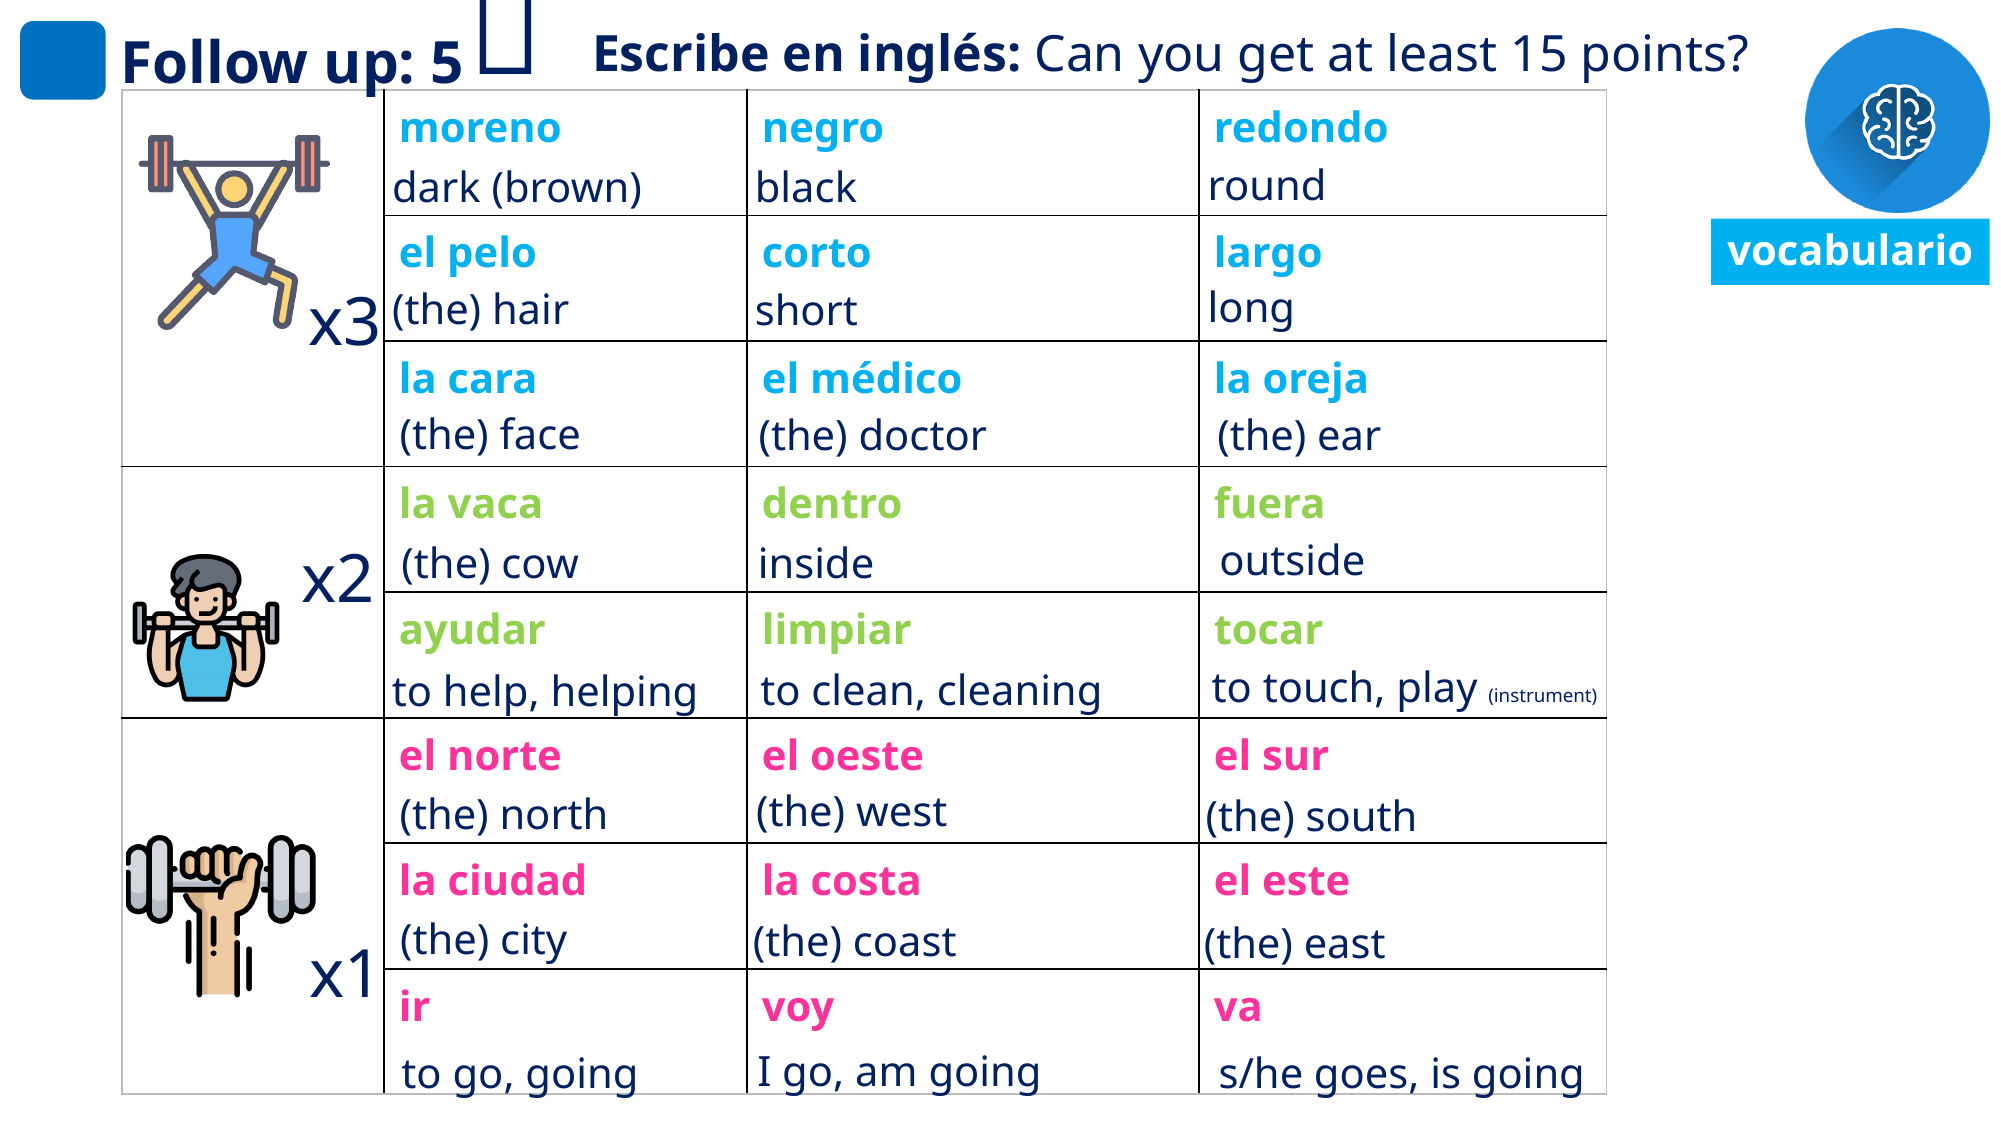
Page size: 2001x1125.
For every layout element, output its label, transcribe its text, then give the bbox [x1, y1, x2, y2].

text_box  [454, 0, 632, 107]
text_box (the) face [384, 400, 698, 465]
table_cell ir [385, 970, 746, 1093]
text_box x3 [293, 271, 397, 367]
table_cell el este [1200, 844, 1606, 968]
text_box (the) south [1190, 782, 1604, 848]
text_box round [1192, 151, 1506, 217]
text_box vocabulario [1711, 218, 1990, 285]
text_box s/he goes, is going [1203, 1039, 1623, 1105]
text_box short [740, 276, 1053, 341]
text_box inside [743, 529, 1056, 594]
table_cell el pelo [385, 216, 746, 340]
table_cell el médico [748, 342, 1198, 466]
table_cell voy [748, 970, 1198, 1093]
table_cell fuera [1200, 467, 1606, 591]
table_cell corto [748, 216, 1198, 340]
picture [131, 553, 297, 705]
text_box (the) coast [738, 907, 1187, 973]
text_box outside [1204, 525, 1518, 591]
text_box (the) city [385, 905, 698, 971]
text_box x1 [294, 923, 398, 1018]
table_cell ayudar [385, 593, 746, 656]
text_box black [740, 153, 1053, 219]
text_box to clean, cleaning [745, 656, 1203, 722]
table_header redondo [1200, 91, 1606, 215]
picture [1805, 28, 1990, 213]
text_box (the) north [384, 780, 698, 845]
text_box dark (brown) [377, 153, 690, 219]
text_box long [1192, 273, 1506, 339]
table_cell [123, 719, 383, 1093]
text_box I go, am going [742, 1037, 1114, 1102]
text_box (the) hair [377, 275, 690, 341]
picture [136, 135, 332, 331]
table_cell largo [1200, 216, 1606, 340]
picture [126, 822, 317, 1003]
text_box (the) doctor [743, 400, 1195, 466]
title Follow up: 5 [105, 14, 576, 110]
text_box Escribe en inglés: Can you get at least 15 points? [577, 14, 2000, 89]
text_box (the) cow [386, 529, 700, 594]
table_cell el sur [1200, 719, 1606, 842]
table_cell [123, 467, 383, 717]
table_cell el norte [385, 722, 746, 842]
table_cell la costa [748, 844, 1198, 968]
table_cell la vaca [385, 467, 746, 591]
table_cell la oreja [1200, 342, 1606, 466]
table_cell limpiar [748, 593, 1198, 656]
text_box to help, helping [377, 656, 745, 722]
table_cell tocar [1200, 593, 1606, 653]
table_cell el oeste [748, 722, 1198, 842]
text_box [20, 21, 106, 100]
table_cell la ciudad [385, 844, 746, 968]
text_box to go, going [386, 1039, 700, 1104]
table_header negro [748, 91, 1198, 215]
text_box (the) west [741, 777, 1054, 843]
table_cell dentro [748, 467, 1198, 591]
table_cell la cara [385, 342, 746, 466]
table_header [123, 110, 383, 466]
text_box x2 [286, 528, 390, 624]
text_box to touch, play (instrument) [1196, 653, 1806, 719]
table_cell va [1200, 970, 1606, 1093]
text_box (the) east [1188, 909, 1602, 975]
table_header moreno [385, 91, 746, 215]
text_box (the) ear [1202, 400, 1516, 466]
